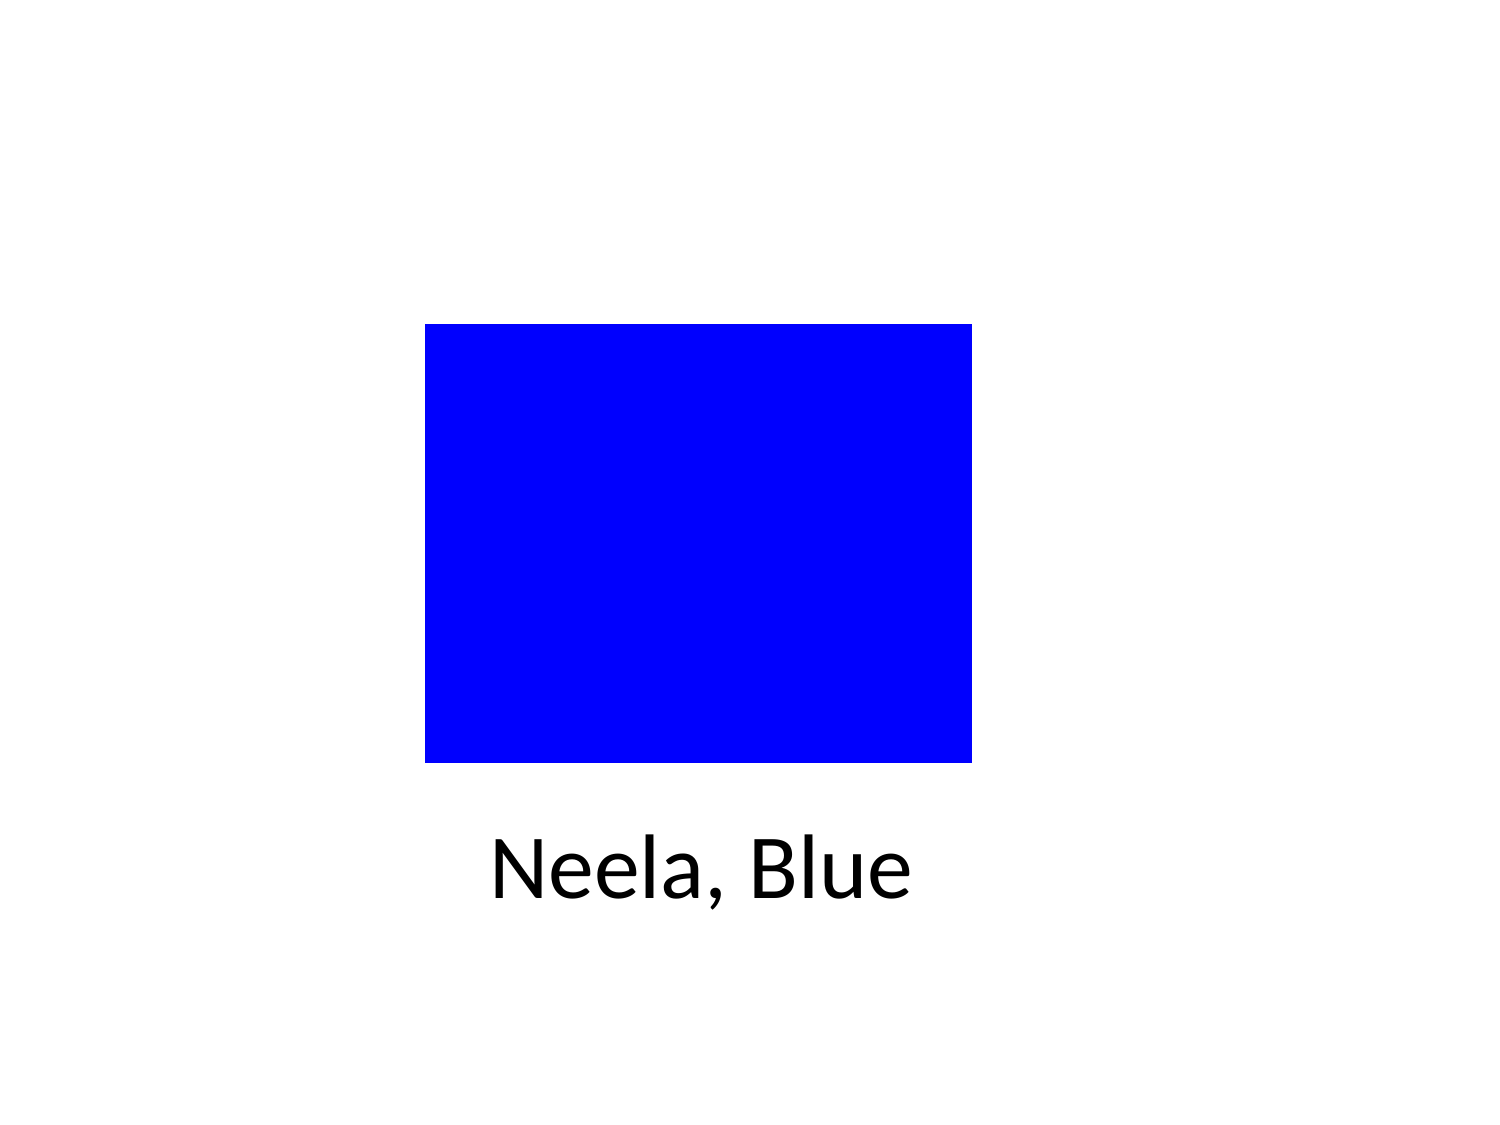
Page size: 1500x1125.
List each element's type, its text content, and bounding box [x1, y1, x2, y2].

picture [424, 324, 973, 763]
text_box Neela, Blue [474, 799, 972, 925]
